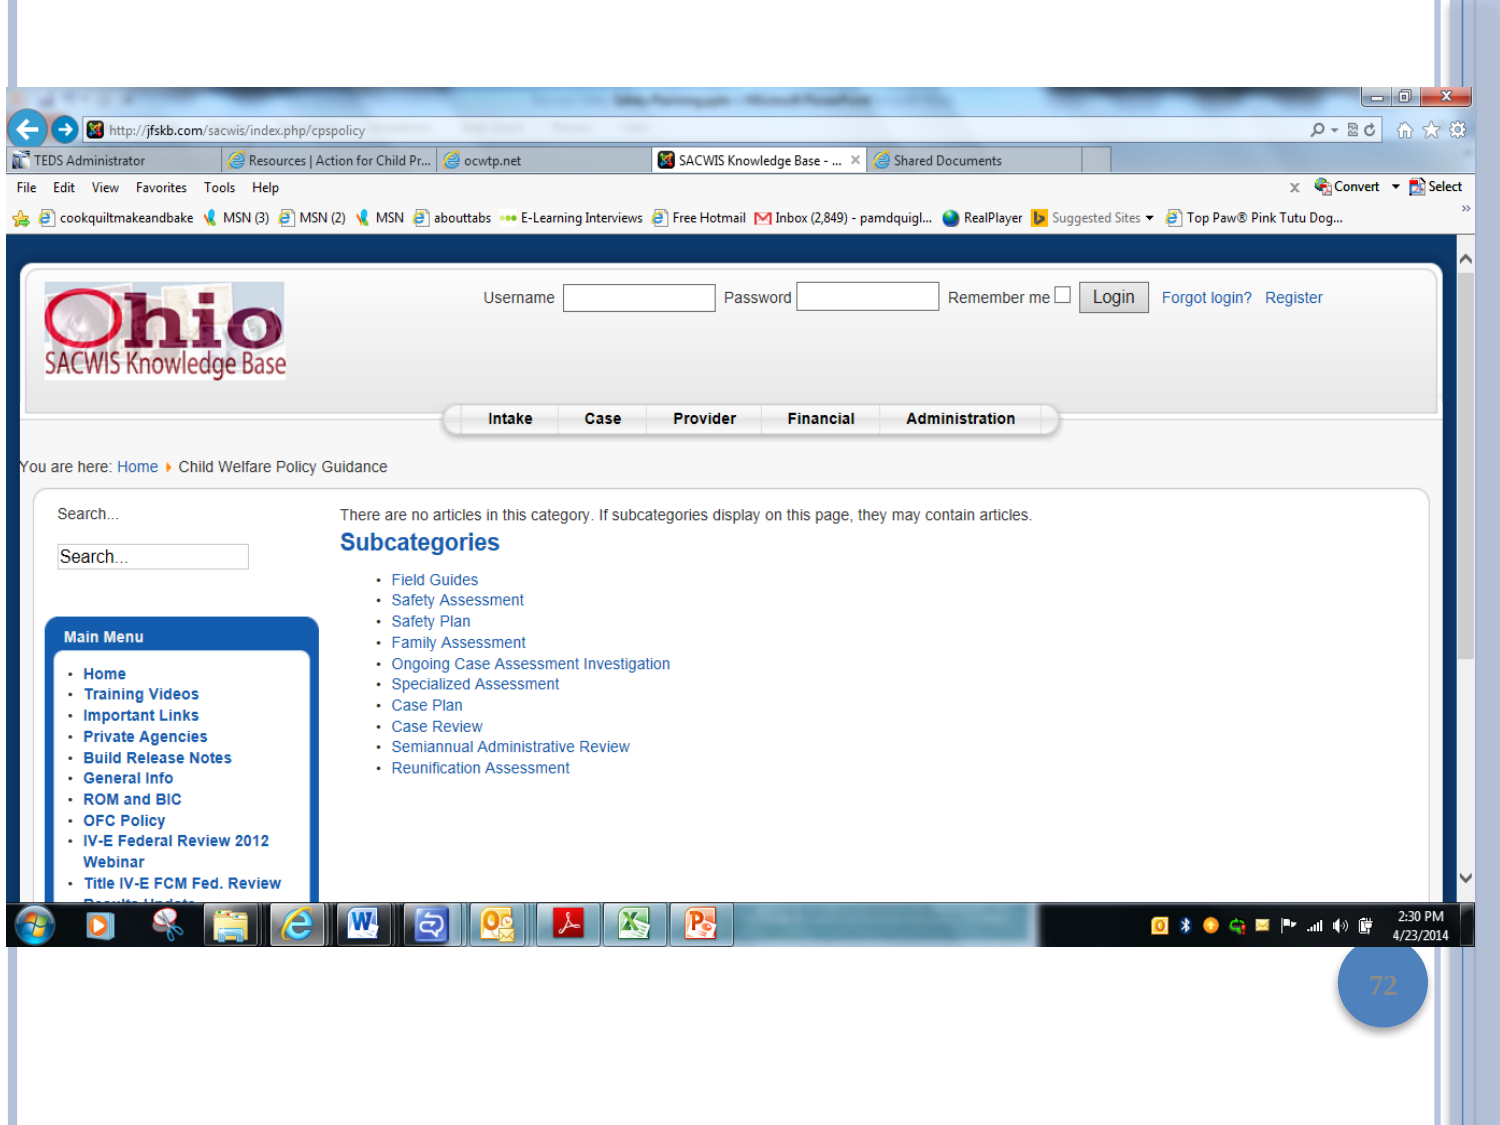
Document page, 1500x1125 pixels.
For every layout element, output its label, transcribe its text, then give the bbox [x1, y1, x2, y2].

slide_number 72 [1333, 960, 1434, 1027]
picture [5, 87, 1476, 948]
